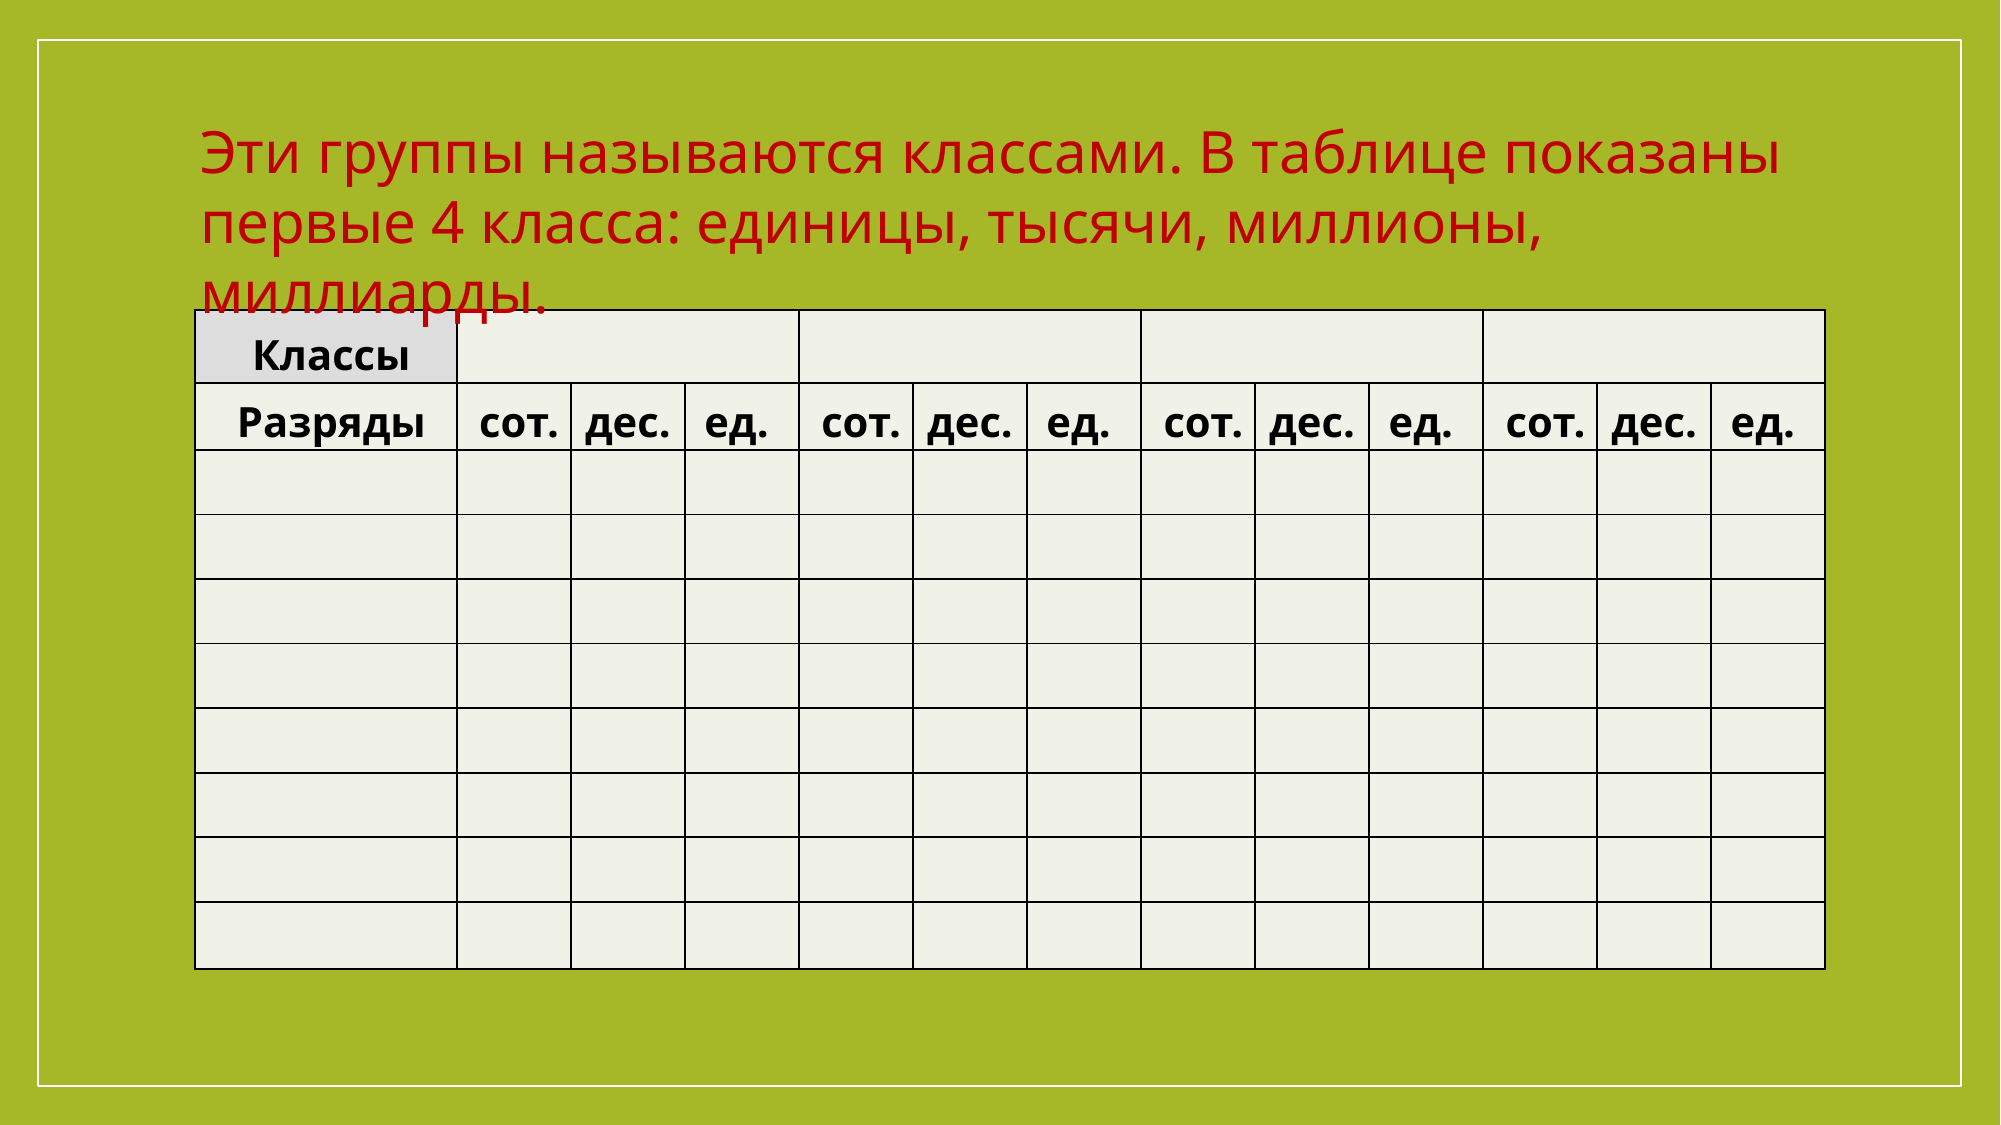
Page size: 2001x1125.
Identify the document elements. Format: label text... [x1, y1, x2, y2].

table_cell [800, 580, 912, 643]
table_cell [1256, 774, 1368, 836]
table_cell [458, 774, 570, 836]
table_cell [196, 580, 456, 643]
table_cell [458, 451, 570, 514]
table_cell [800, 903, 912, 968]
table_cell [1484, 709, 1596, 772]
table_cell [800, 774, 912, 836]
table_cell [1142, 709, 1254, 772]
table_cell [196, 709, 456, 772]
table_cell [914, 774, 1026, 836]
table_cell [1712, 838, 1824, 901]
table_cell [196, 451, 456, 514]
table_cell [1370, 644, 1482, 707]
table_cell [1142, 451, 1254, 514]
table_cell [1370, 451, 1482, 514]
table_cell [1598, 709, 1710, 772]
table_cell [458, 515, 570, 578]
table_cell [196, 838, 456, 901]
table_cell [1142, 580, 1254, 643]
table_cell [1370, 709, 1482, 772]
table_cell [196, 515, 456, 578]
table_cell [1598, 774, 1710, 836]
table_cell [800, 838, 912, 901]
table_cell [1712, 515, 1824, 578]
table_cell [1370, 774, 1482, 836]
table_cell [1370, 838, 1482, 901]
table_cell дес. [572, 384, 684, 449]
table_cell [1256, 838, 1368, 901]
table_header Классы [196, 333, 456, 382]
table_cell [1370, 903, 1482, 968]
table_cell [1712, 580, 1824, 643]
text_box Эти группы называются классами. В таблице показаны первые 4 класса: единицы, тысячи, миллионы, миллиарды. [185, 107, 1864, 333]
table_cell [572, 838, 684, 901]
table_cell ед. [686, 384, 798, 449]
table_header [1142, 333, 1482, 382]
table_cell [1484, 451, 1596, 514]
table_cell [686, 774, 798, 836]
table_cell [686, 838, 798, 901]
table_header [1484, 333, 1824, 382]
table_cell [1256, 515, 1368, 578]
table_cell [458, 903, 570, 968]
table_cell [572, 774, 684, 836]
table_cell [686, 644, 798, 707]
table_cell [458, 644, 570, 707]
table_cell [1256, 644, 1368, 707]
table_cell [1028, 838, 1140, 901]
table_cell [1256, 709, 1368, 772]
table_cell [800, 451, 912, 514]
table_cell [914, 451, 1026, 514]
table_cell [1028, 903, 1140, 968]
table_cell [196, 903, 456, 968]
table_cell дес. [1256, 384, 1368, 449]
table_cell [914, 644, 1026, 707]
table_cell [1028, 515, 1140, 578]
table_cell дес. [1598, 384, 1710, 449]
table_header [800, 333, 1140, 382]
table_cell сот. [1484, 384, 1596, 449]
table_cell [914, 515, 1026, 578]
table_cell [1712, 774, 1824, 836]
table_cell [196, 774, 456, 836]
table_cell [458, 580, 570, 643]
table_cell [572, 709, 684, 772]
table_cell [196, 644, 456, 707]
table_cell [686, 709, 798, 772]
table_cell [1712, 451, 1824, 514]
table_cell [1142, 644, 1254, 707]
table_cell [572, 644, 684, 707]
table_cell [1484, 515, 1596, 578]
table_cell [1256, 903, 1368, 968]
table_cell [1712, 709, 1824, 772]
table_cell [1028, 644, 1140, 707]
table_cell сот. [458, 384, 570, 449]
table_cell [572, 515, 684, 578]
table_cell [800, 515, 912, 578]
table_cell ед. [1370, 384, 1482, 449]
table_cell [1142, 838, 1254, 901]
table_cell [1484, 580, 1596, 643]
table_cell [1142, 515, 1254, 578]
table_cell [1484, 644, 1596, 707]
table_cell [458, 838, 570, 901]
table_cell [1598, 644, 1710, 707]
table_cell [914, 838, 1026, 901]
table_cell [1028, 580, 1140, 643]
table_cell [1484, 903, 1596, 968]
table_cell [1712, 903, 1824, 968]
table_cell [1484, 838, 1596, 901]
table_cell Разряды [196, 384, 456, 449]
table_cell ед. [1028, 384, 1140, 449]
table_cell [1370, 580, 1482, 643]
table_cell [1142, 774, 1254, 836]
table_cell [1598, 515, 1710, 578]
table_cell сот. [1142, 384, 1254, 449]
table_cell [1598, 580, 1710, 643]
table_cell [572, 451, 684, 514]
table_cell [572, 903, 684, 968]
table_cell [686, 515, 798, 578]
table_cell [1598, 838, 1710, 901]
table_cell [458, 709, 570, 772]
table_cell [1598, 451, 1710, 514]
table_cell сот. [800, 384, 912, 449]
table_cell [914, 903, 1026, 968]
table_cell [1256, 580, 1368, 643]
table_cell [1028, 709, 1140, 772]
table_cell [686, 580, 798, 643]
table_cell [914, 580, 1026, 643]
table_cell [686, 451, 798, 514]
table_cell [686, 903, 798, 968]
table_header [458, 333, 798, 382]
table_cell [800, 644, 912, 707]
table_cell [572, 580, 684, 643]
table_cell [800, 709, 912, 772]
table_cell [914, 709, 1026, 772]
table_cell [1028, 451, 1140, 514]
table_cell [1712, 644, 1824, 707]
table_cell [1598, 903, 1710, 968]
table_cell [1142, 903, 1254, 968]
table_cell ед. [1712, 384, 1824, 449]
table_cell [1256, 451, 1368, 514]
table_cell [1370, 515, 1482, 578]
table_cell [1484, 774, 1596, 836]
table_cell [1028, 774, 1140, 836]
table_cell дес. [914, 384, 1026, 449]
